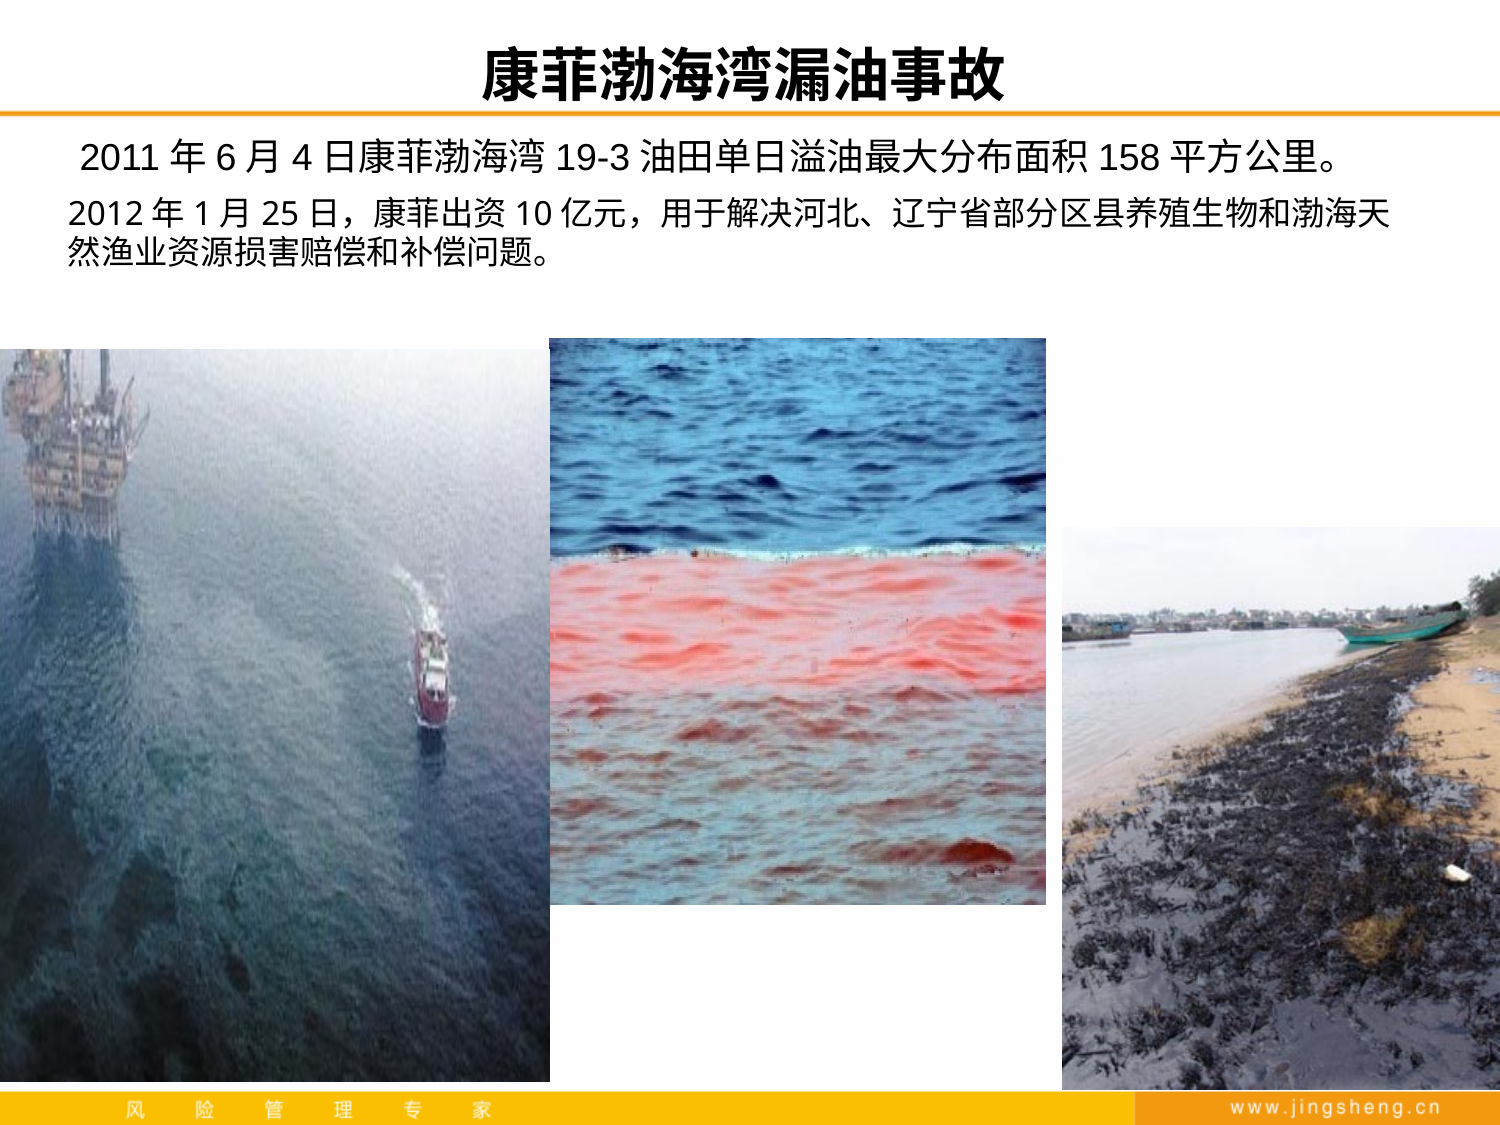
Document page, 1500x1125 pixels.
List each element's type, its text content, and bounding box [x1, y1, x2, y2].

text_box 2012年1月25日，康菲出资10亿元，用于解决河北、辽宁省部分区县养殖生物和渤海天然渔业资源损害赔偿和补偿问题。 [53, 184, 1424, 324]
text_box 2011年6月4日康菲渤海湾19-3油田单日溢油最大分布面积158平方公里。 [64, 125, 1447, 186]
text_box 康菲渤海湾漏油事故 [242, 30, 1247, 116]
picture [0, 0, 1500, 1125]
